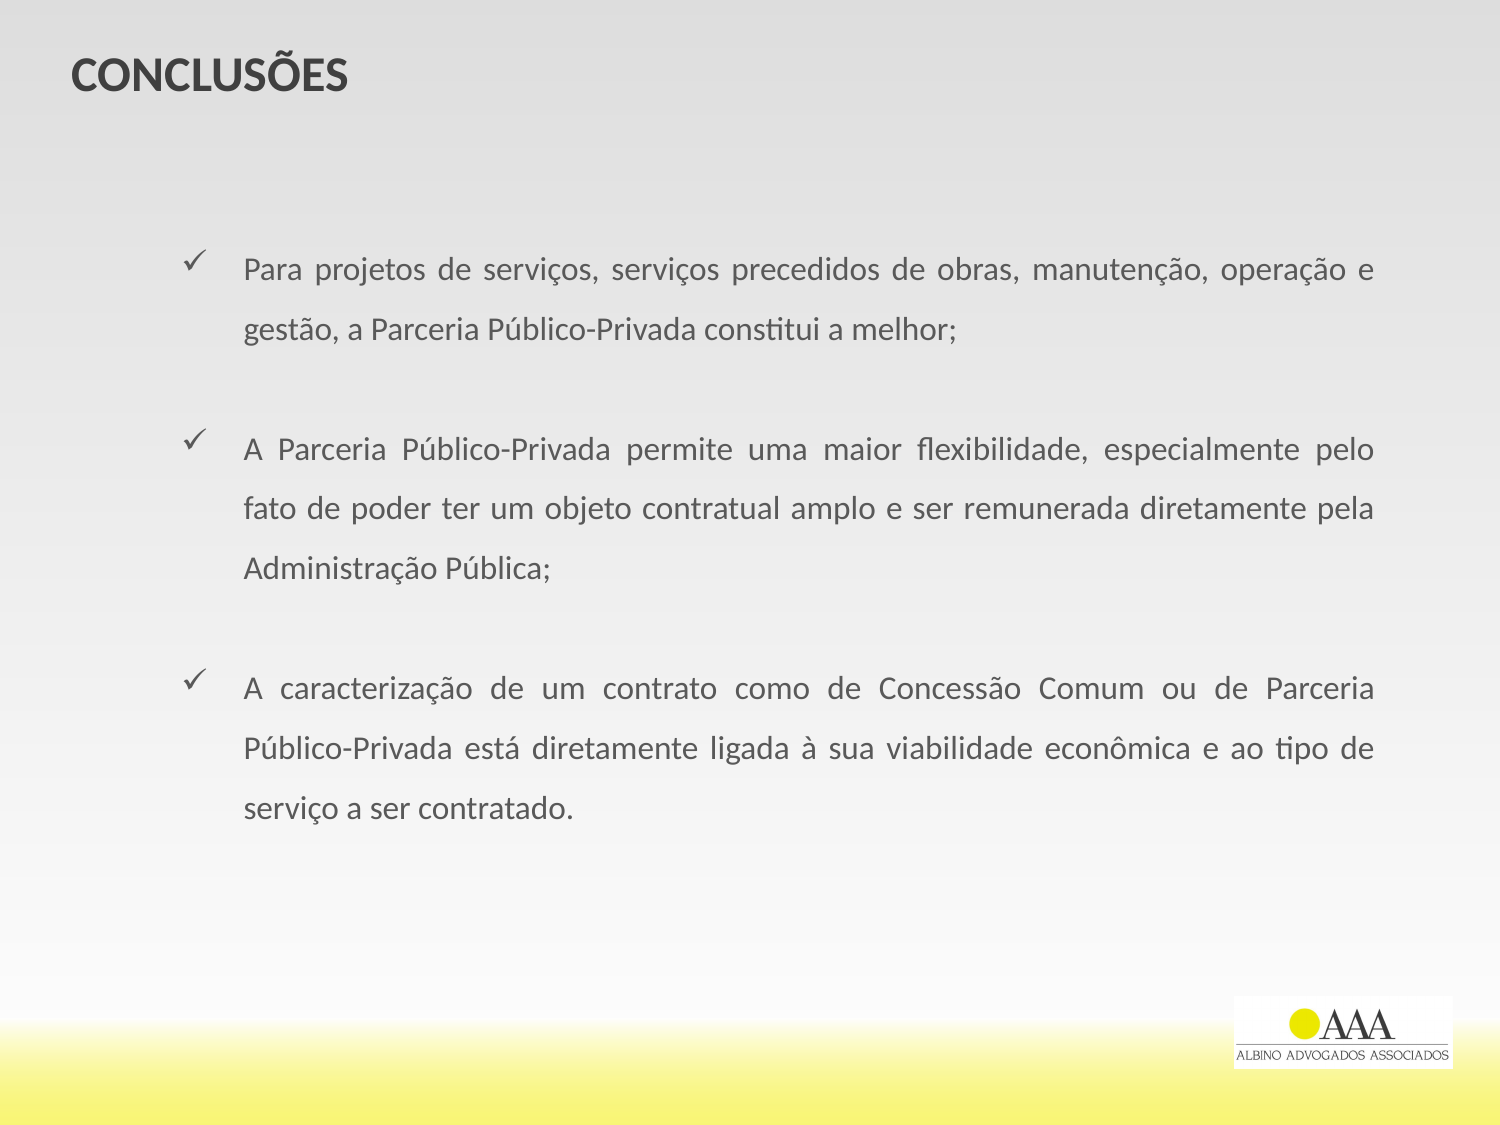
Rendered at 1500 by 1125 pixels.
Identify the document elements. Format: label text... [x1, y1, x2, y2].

text_box Para projetos de serviços, serviços precedidos de obras, manutenção, operação e gestão, a Parceria Público-Privada constitui a melhor; A Parceria Público-Privada permite uma maior flexibilidade, especialmente pelo fato de poder ter um objeto contratual amplo e ser remunerada diretamente pela Administração Pública; A caracterização de um contrato como de Concessão Comum ou de Parceria Público-Privada está diretamente ligada à sua viabilidade econômica e ao tipo de serviço a ser contratado. [103, 219, 1392, 834]
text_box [0, 996, 1500, 1125]
text_box CONCLUSÕES [66, 42, 356, 109]
